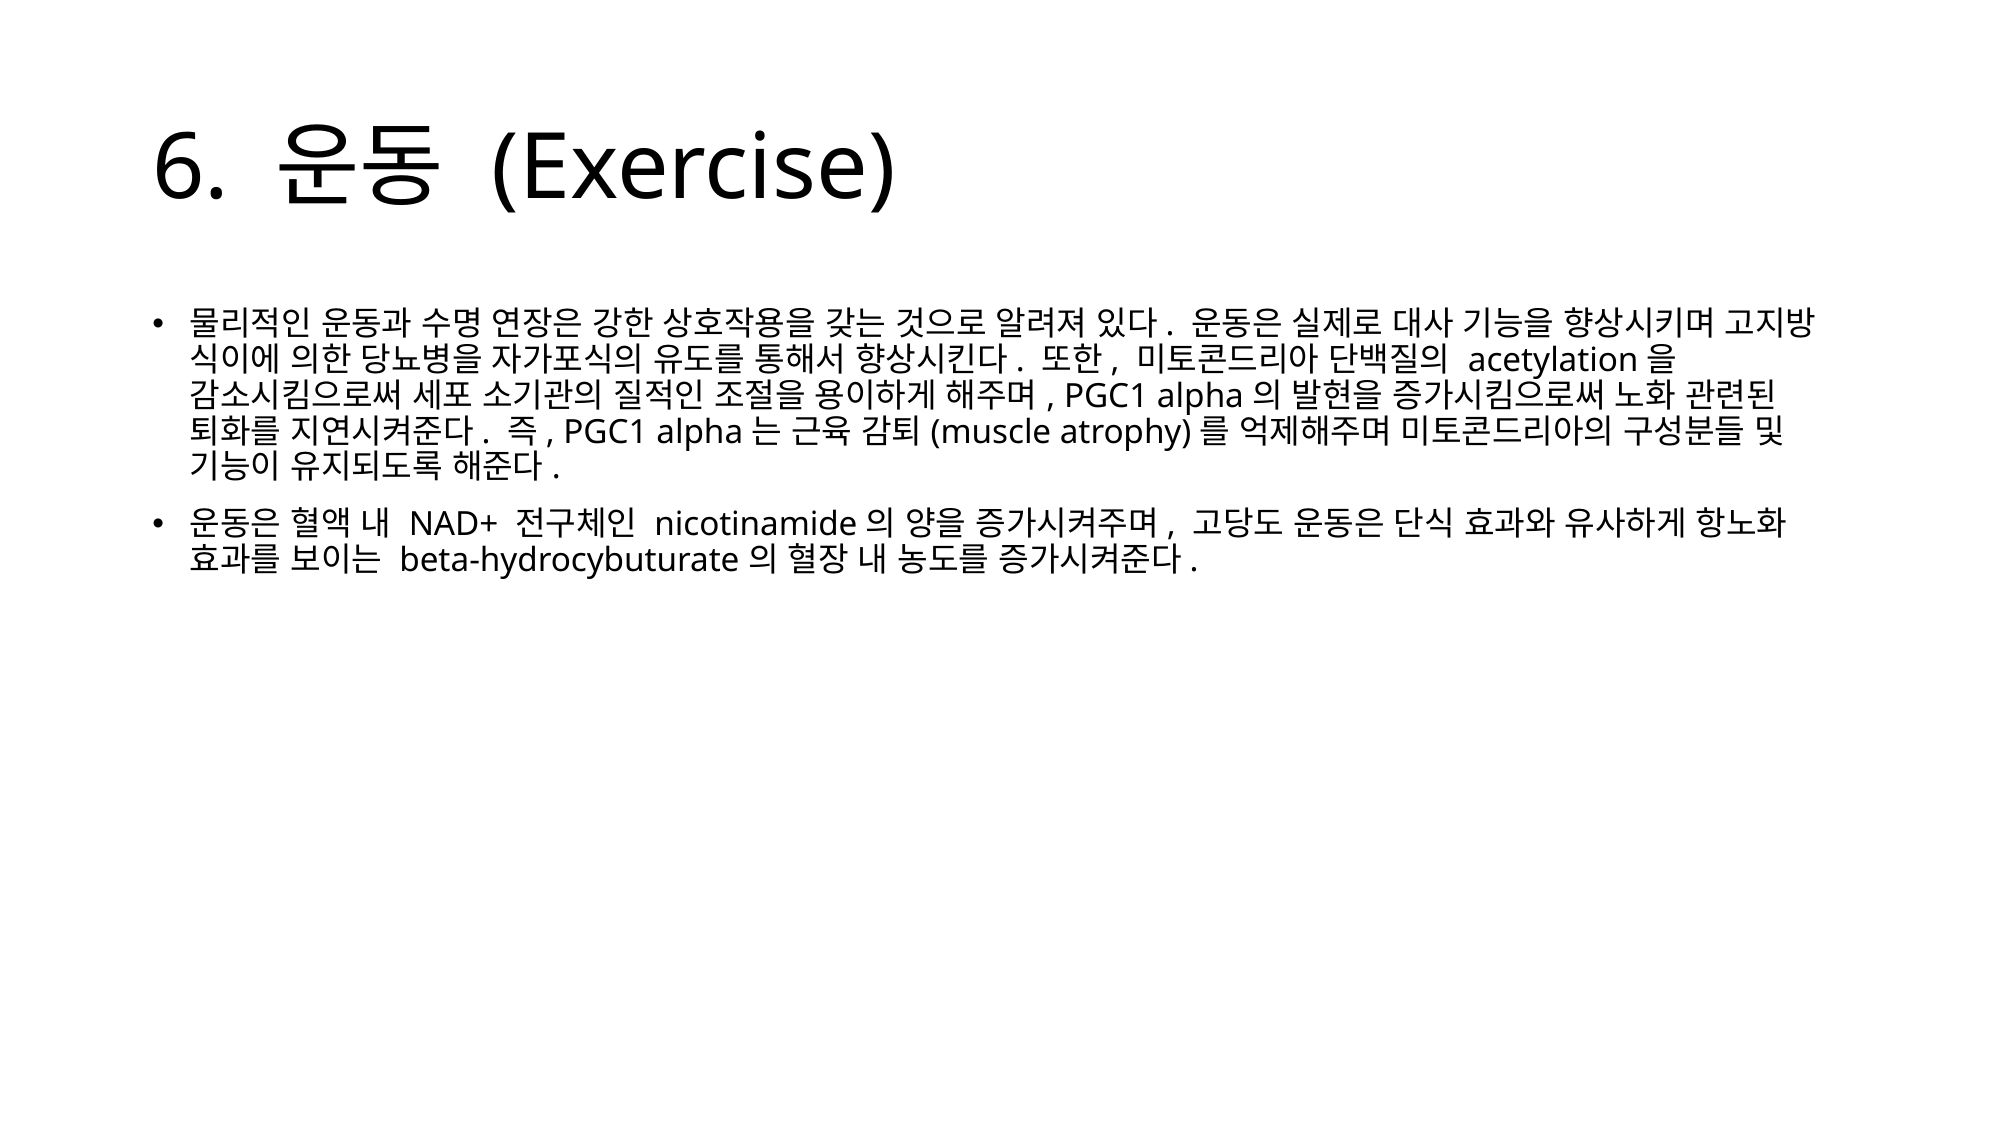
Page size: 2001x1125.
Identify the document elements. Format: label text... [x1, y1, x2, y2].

list 물리적인 운동과 수명 연장은 강한 상호작용을 갖는 것으로 알려져 있다. 운동은 실제로 대사 기능을 향상시키며 고지방 식이에 의한 당뇨병을 자가포식의 유도를 통해서 향상시킨다. 또한, 미토콘드리아 단백질의 acetylation을 감소시킴으로써 세포 소기관의 질적인 조절을 용이하게 해주며, PGC1 alpha의 발현을 증가시킴으로써 노화 관련된 퇴화를 지연시켜준다. 즉, PGC1 alpha는 근육 감퇴(muscle atrophy)를 억제해주며 미토콘드리아의 구성분들 및 기능이 유지되도록 해준다. 운동은 혈액 내 NAD+ 전구체인 nicotinamide의 양을 증가시켜주며, 고당도 운동은 단식 효과와 유사하게 항노화 효과를 보이는 beta-hydrocybuturate의 혈장 내 농도를 증가시켜준다. [137, 299, 1863, 1014]
title 6. 운동 (Exercise) [137, 59, 1863, 278]
